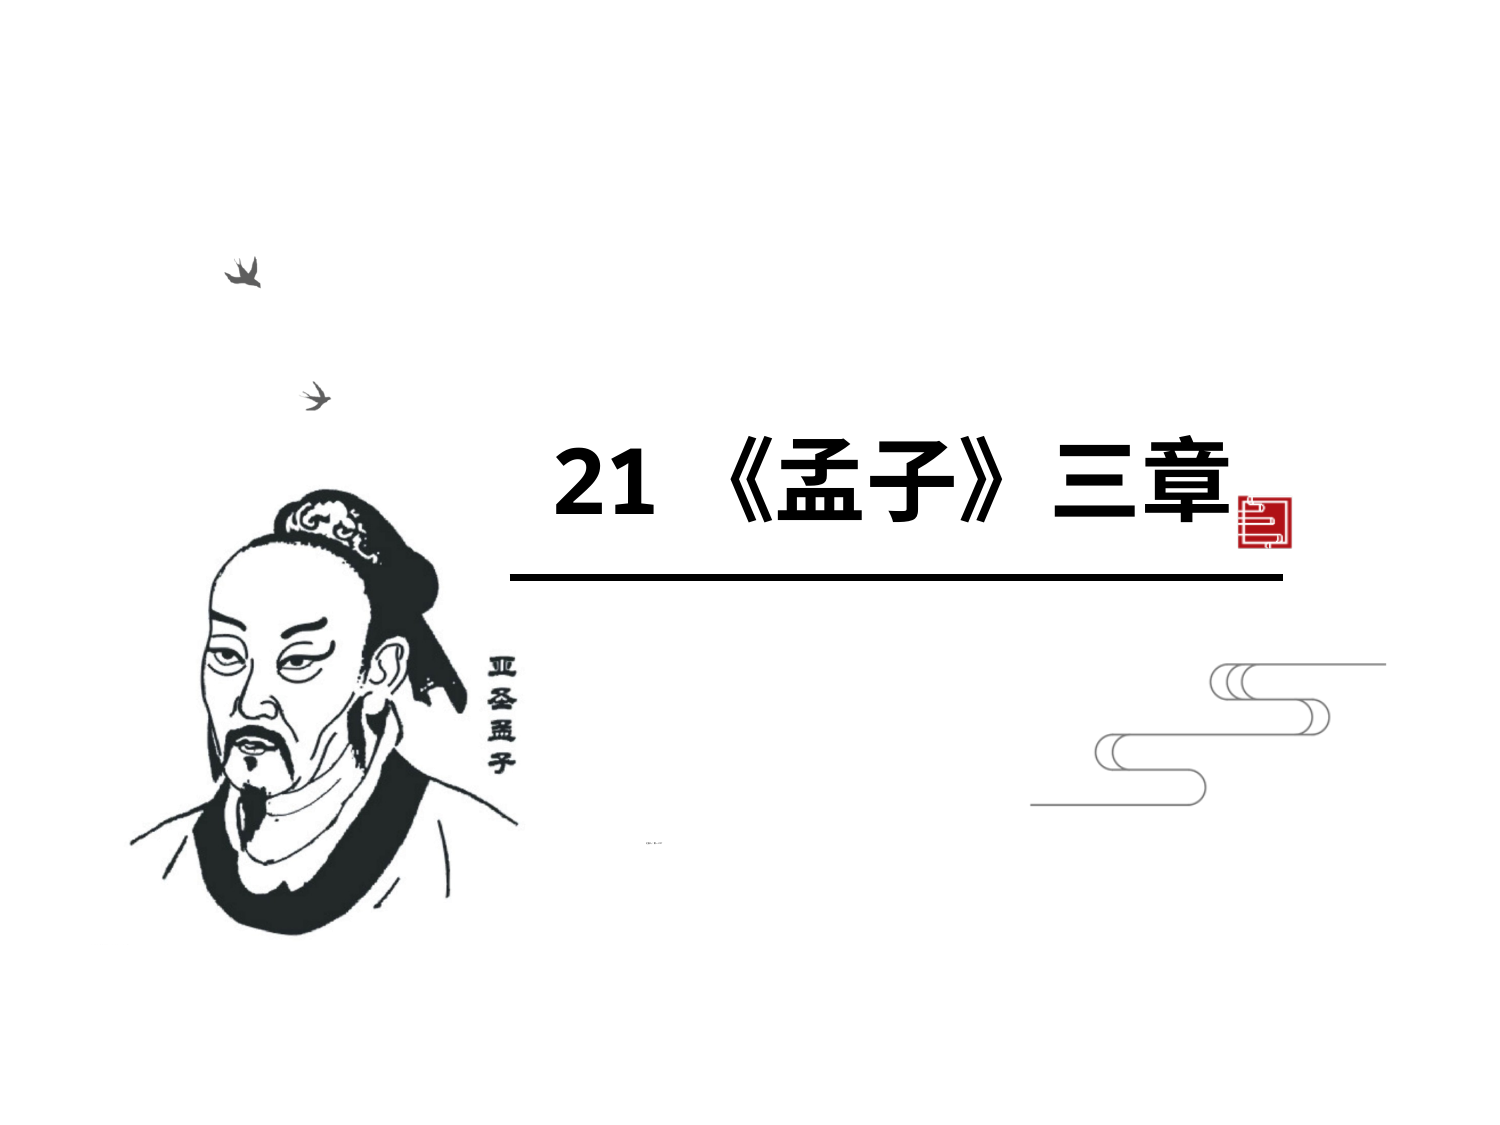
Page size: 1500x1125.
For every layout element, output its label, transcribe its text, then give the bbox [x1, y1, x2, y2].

picture [87, 243, 559, 946]
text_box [509, 418, 1299, 578]
picture [930, 548, 1500, 917]
text_box 汇报人：第一PPT [631, 835, 870, 853]
